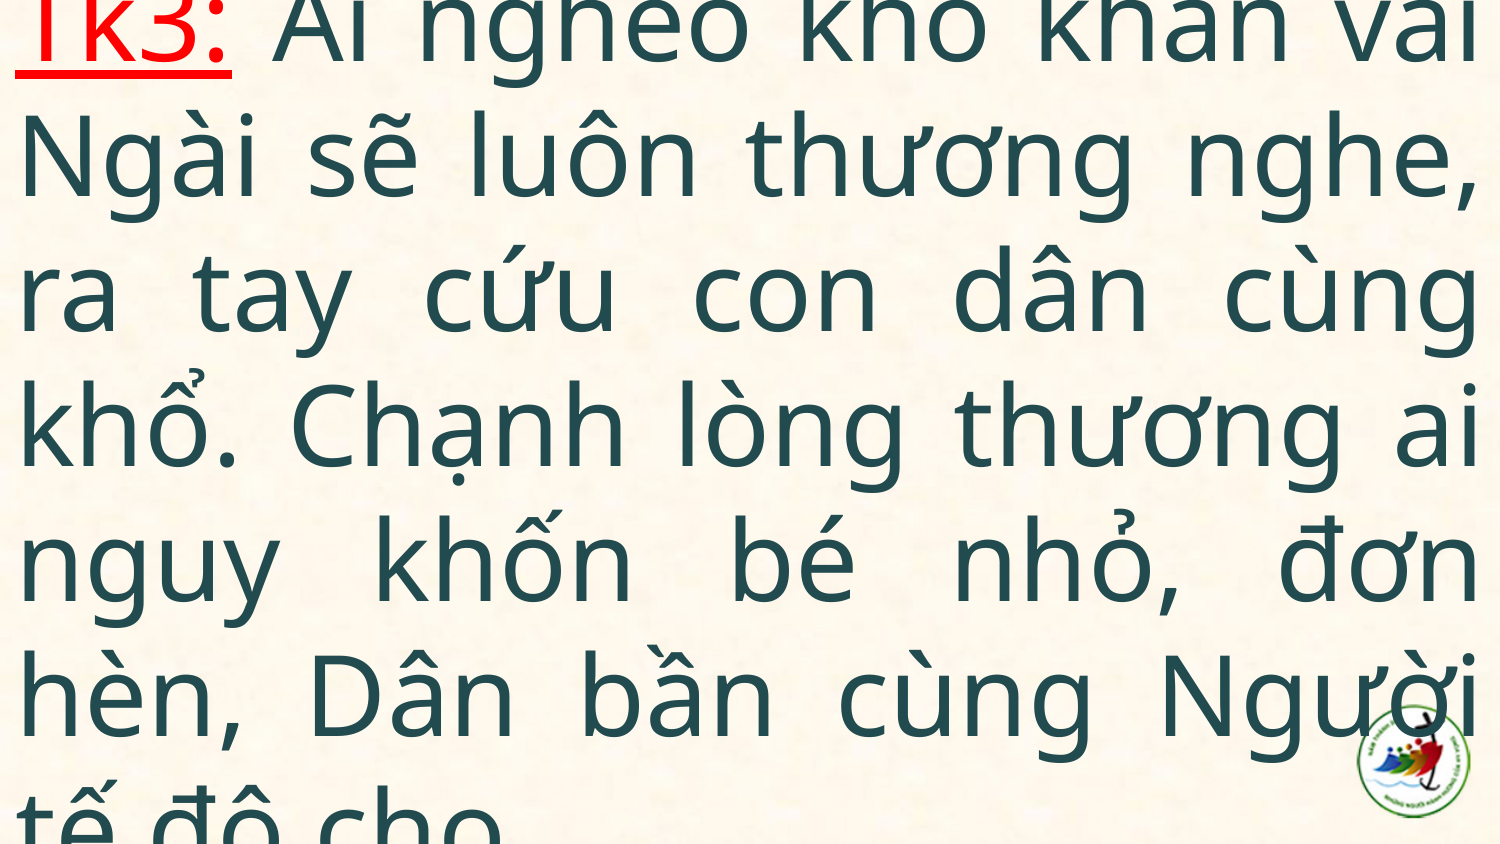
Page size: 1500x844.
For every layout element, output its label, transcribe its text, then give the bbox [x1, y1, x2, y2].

title Tk3: Ai nghèo khó khấn vái Ngài sẽ luôn thương nghe, ra tay cứu con dân cùng khổ. Chạnh lòng thương ai nguy khốn bé nhỏ, đơn hèn, Dân bần cùng Người tế độ cho. [0, 0, 1500, 844]
